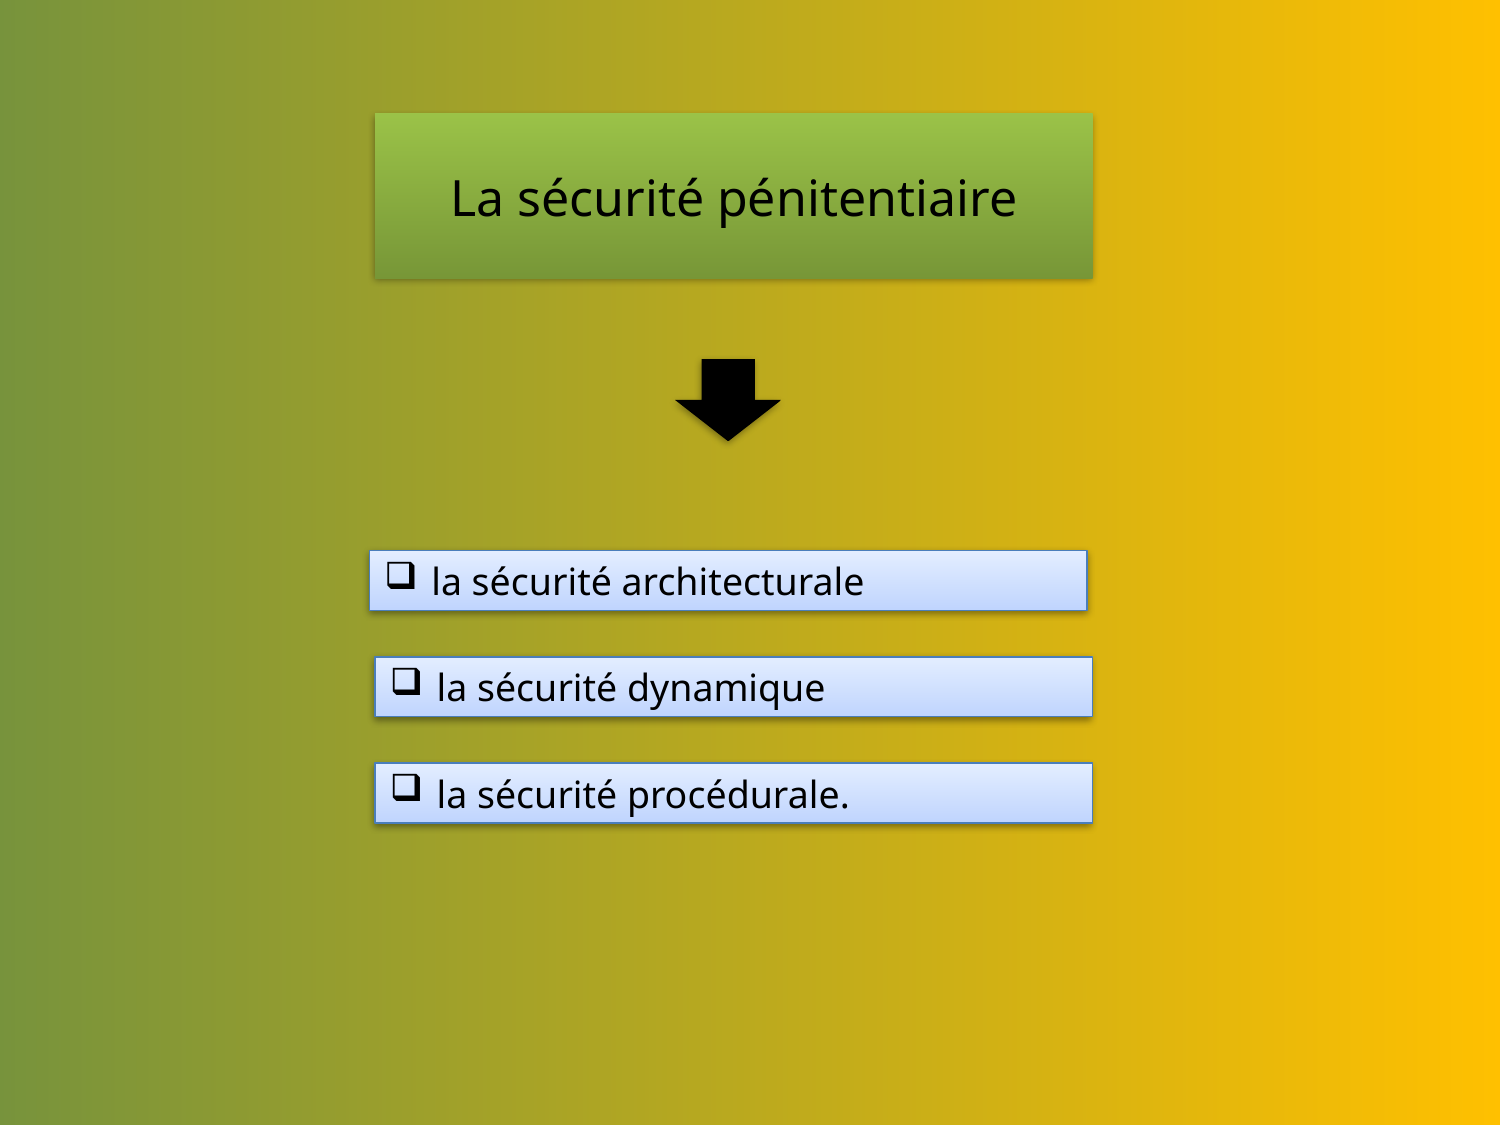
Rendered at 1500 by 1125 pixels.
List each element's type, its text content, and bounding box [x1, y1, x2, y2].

text_box la sécurité dynamique [374, 656, 1093, 717]
text_box la sécurité architecturale [369, 550, 1088, 611]
text_box La sécurité pénitentiaire [375, 113, 1093, 279]
text_box la sécurité procédurale. [374, 762, 1093, 824]
text_box [675, 358, 782, 442]
